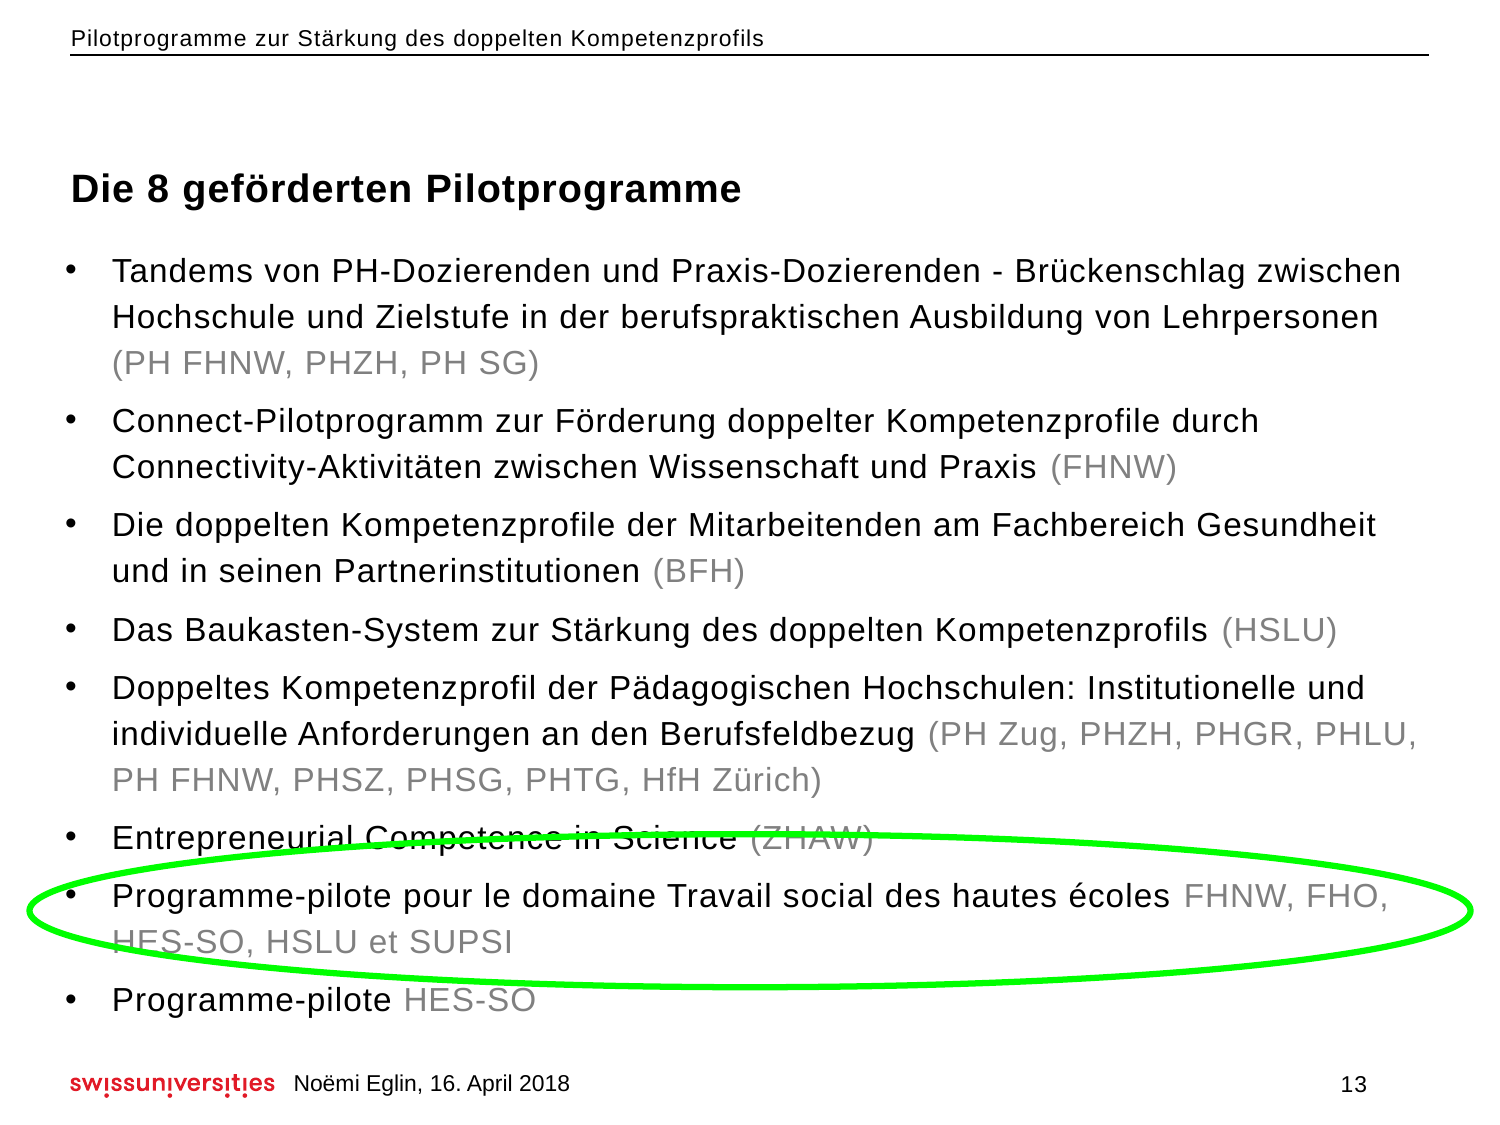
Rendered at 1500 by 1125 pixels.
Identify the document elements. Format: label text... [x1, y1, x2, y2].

title Die 8 geförderten Pilotprogramme [70, 162, 1430, 226]
text_box [27, 832, 1473, 990]
list Tandems von PH-Dozierenden und Praxis-Dozierenden - Brückenschlag zwischen Hochschule und Zielstufe in der berufspraktischen Ausbildung von Lehrpersonen (PH FHNW, PHZH, PH SG) Connect-Pilotprogramm zur Förderung doppelter Kompetenzprofile durch Connectivity-Aktivitäten zwischen Wissenschaft und Praxis (FHNW) Die doppelten Kompetenzprofile der Mitarbeitenden am Fachbereich Gesundheit und in seinen Partnerinstitutionen (BFH) Das Baukasten-System zur Stärkung des doppelten Kompetenzprofils (HSLU) Doppeltes Kompetenzprofil der Pädagogischen Hochschulen: Institutionelle und individuelle Anforderungen an den Berufsfeldbezug (PH Zug, PHZH, PHGR, PHLU, PH FHNW, PHSZ, PHSG, PHTG, HfH Zürich) Entrepreneurial Competence in Science (ZHAW) Programme-pilote pour le domaine Travail social des hautes écoles FHNW, FHO, HES-SO, HSLU et SUPSI Programme-pilote HES-SO [64, 243, 1424, 884]
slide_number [293, 1068, 1058, 1102]
list Tandems von PH-Dozierenden und Praxis-Dozierenden - Brückenschlag zwischen Hochschule und Zielstufe in der berufspraktischen Ausbildung von Lehrpersonen (PH FHNW, PHZH, PH SG) Connect-Pilotprogramm zur Förderung doppelter Kompetenzprofile durch Connectivity-Aktivitäten zwischen Wissenschaft und Praxis (FHNW) Die doppelten Kompetenzprofile der Mitarbeitenden am Fachbereich Gesundheit und in seinen Partnerinstitutionen (BFH) Das Baukasten-System zur Stärkung des doppelten Kompetenzprofils (HSLU) Doppeltes Kompetenzprofil der Pädagogischen Hochschulen: Institutionelle und individuelle Anforderungen an den Berufsfeldbezug (PH Zug, PHZH, PHGR, PHLU, PH FHNW, PHSZ, PHSG, PHTG, HfH Zürich) Entrepreneurial Competence in Science (ZHAW) Programme-pilote pour le domaine Travail social des hautes écoles FHNW, FHO, HES-SO, HSLU et SUPSI Programme-pilote HES-SO [64, 937, 1424, 1035]
slide_number 13 [1340, 1069, 1430, 1099]
